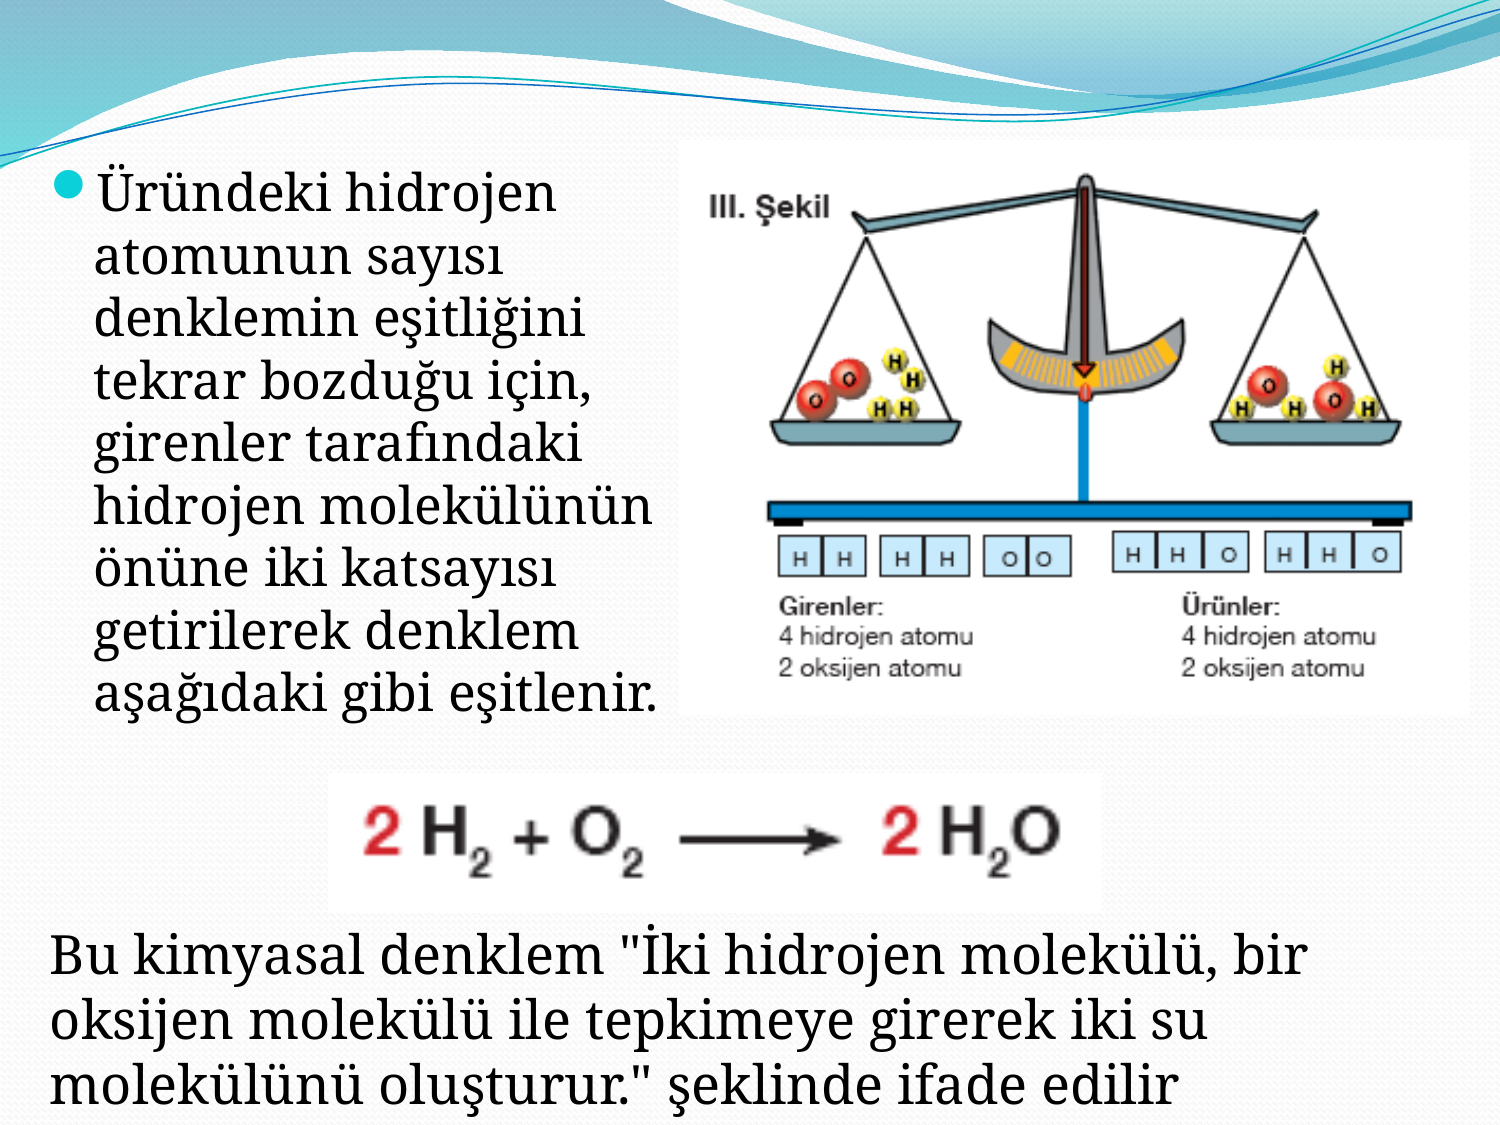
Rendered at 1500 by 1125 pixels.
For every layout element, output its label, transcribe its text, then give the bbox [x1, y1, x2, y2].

picture [679, 140, 1470, 716]
list Üründeki hidrojen atomunun sayısı denklemin eşitliğini tekrar bozduğu için, girenler tarafındaki hidrojen molekülünün önüne iki katsayısı getirilerek denklem aşağıdaki gibi eşitlenir. [35, 152, 687, 786]
picture [327, 773, 1102, 913]
text_box Bu kimyasal denklem "İki hidrojen molekülü, bir oksijen molekülü ile tepkimeye girerek iki su molekülünü oluşturur." şeklinde ifade edilir [35, 912, 1465, 1123]
